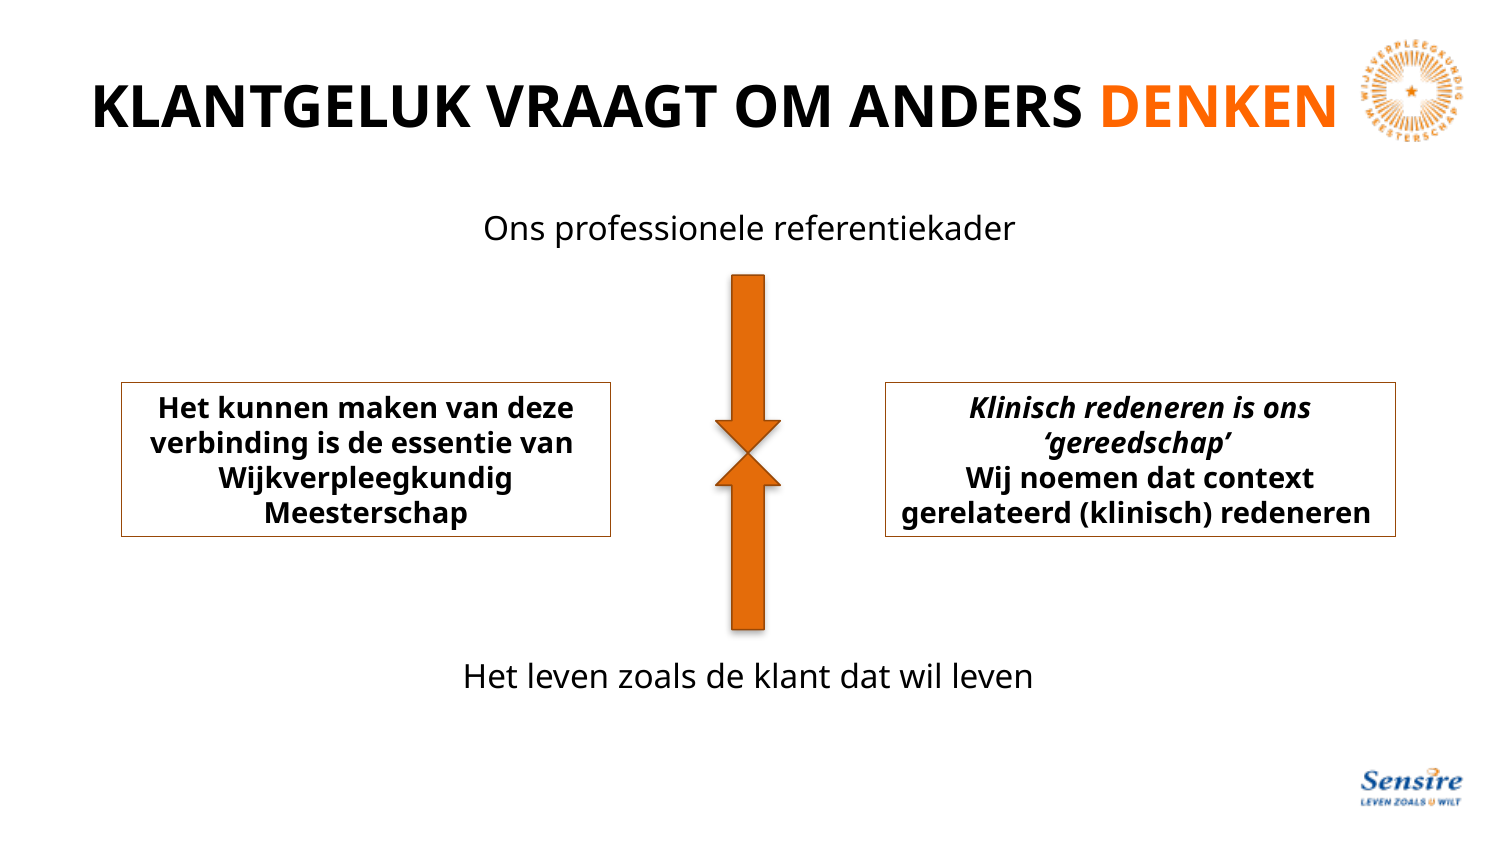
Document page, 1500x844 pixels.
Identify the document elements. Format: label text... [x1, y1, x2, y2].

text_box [715, 274, 781, 630]
text_box Het kunnen maken van deze verbinding is de essentie van Wijkverpleegkundig Meesterschap [121, 382, 611, 537]
list Ons professionele referentiekader [75, 199, 1425, 263]
title KLANTGELUK VRAAGT OM ANDERS DENKEN [75, 33, 1425, 175]
text_box Het leven zoals de klant dat wil leven [73, 647, 1424, 703]
text_box Klinisch redeneren is ons ‘gereedschap’ Wij noemen dat context gerelateerd (klinisch) redeneren [885, 382, 1396, 537]
